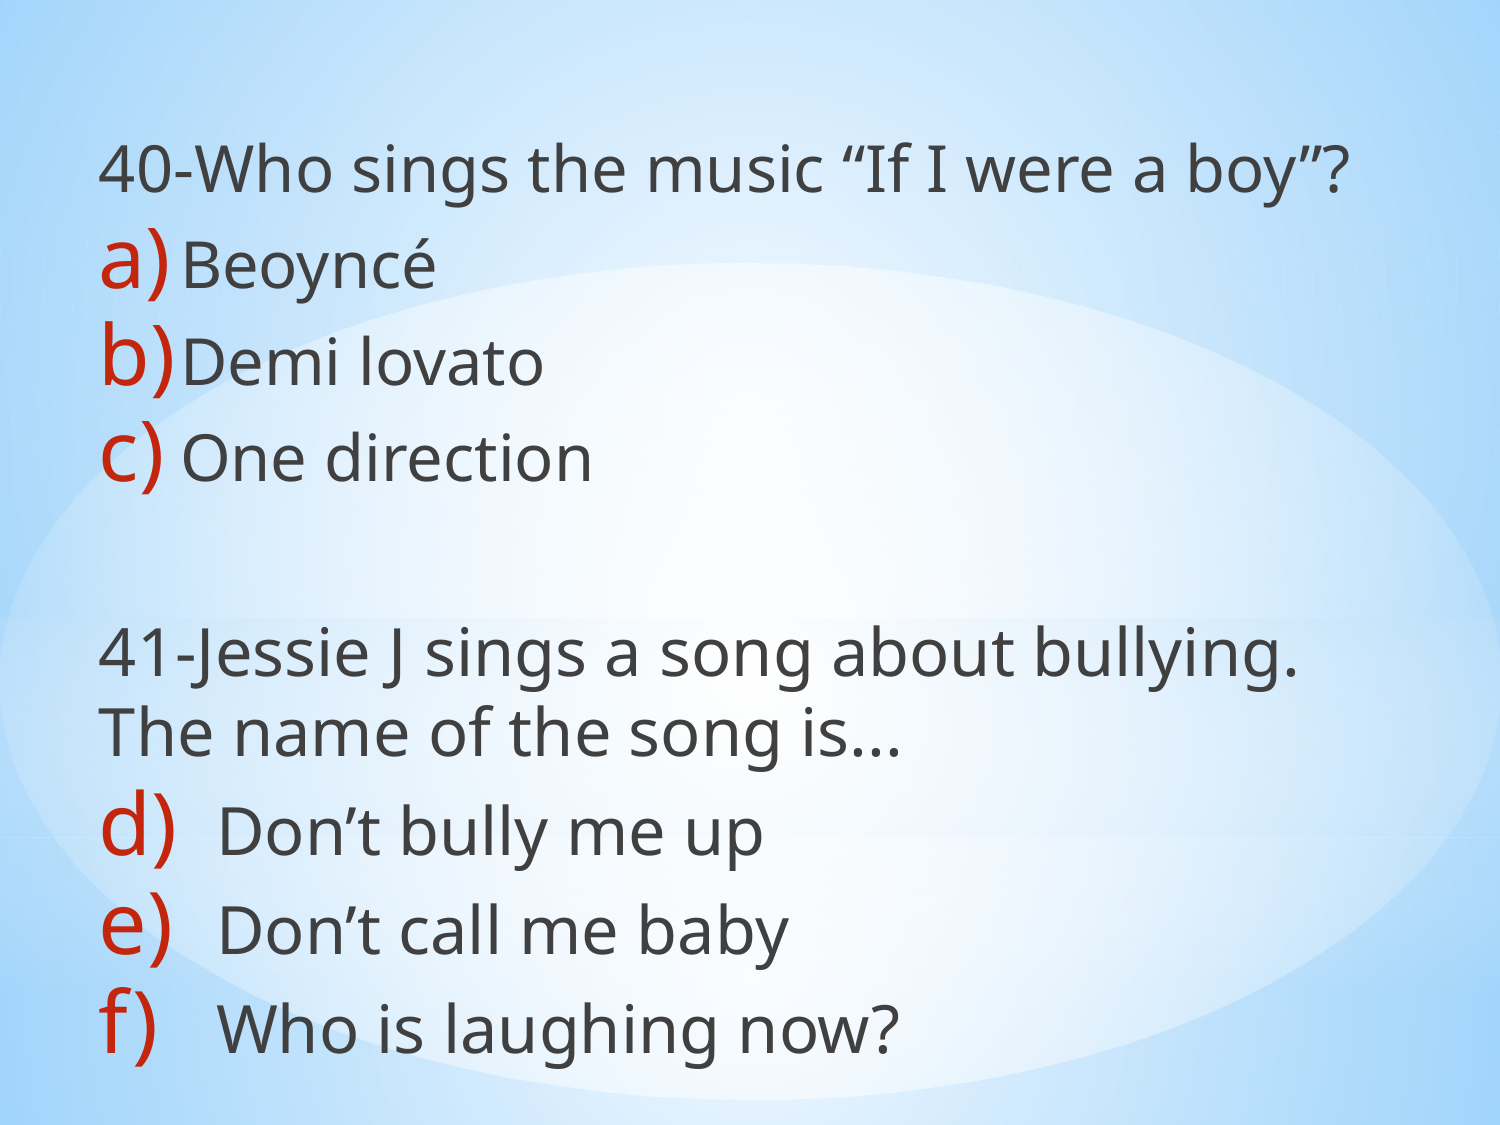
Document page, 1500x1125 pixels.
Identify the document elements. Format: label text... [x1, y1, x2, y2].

list 40-Who sings the music “If I were a boy”? Beoyncé Demi lovato One direction 41-Jessie J sings a song about bullying. The name of the song is... Don’t bully me up Don’t call me baby Who is laughing now? [76, 120, 1388, 1094]
